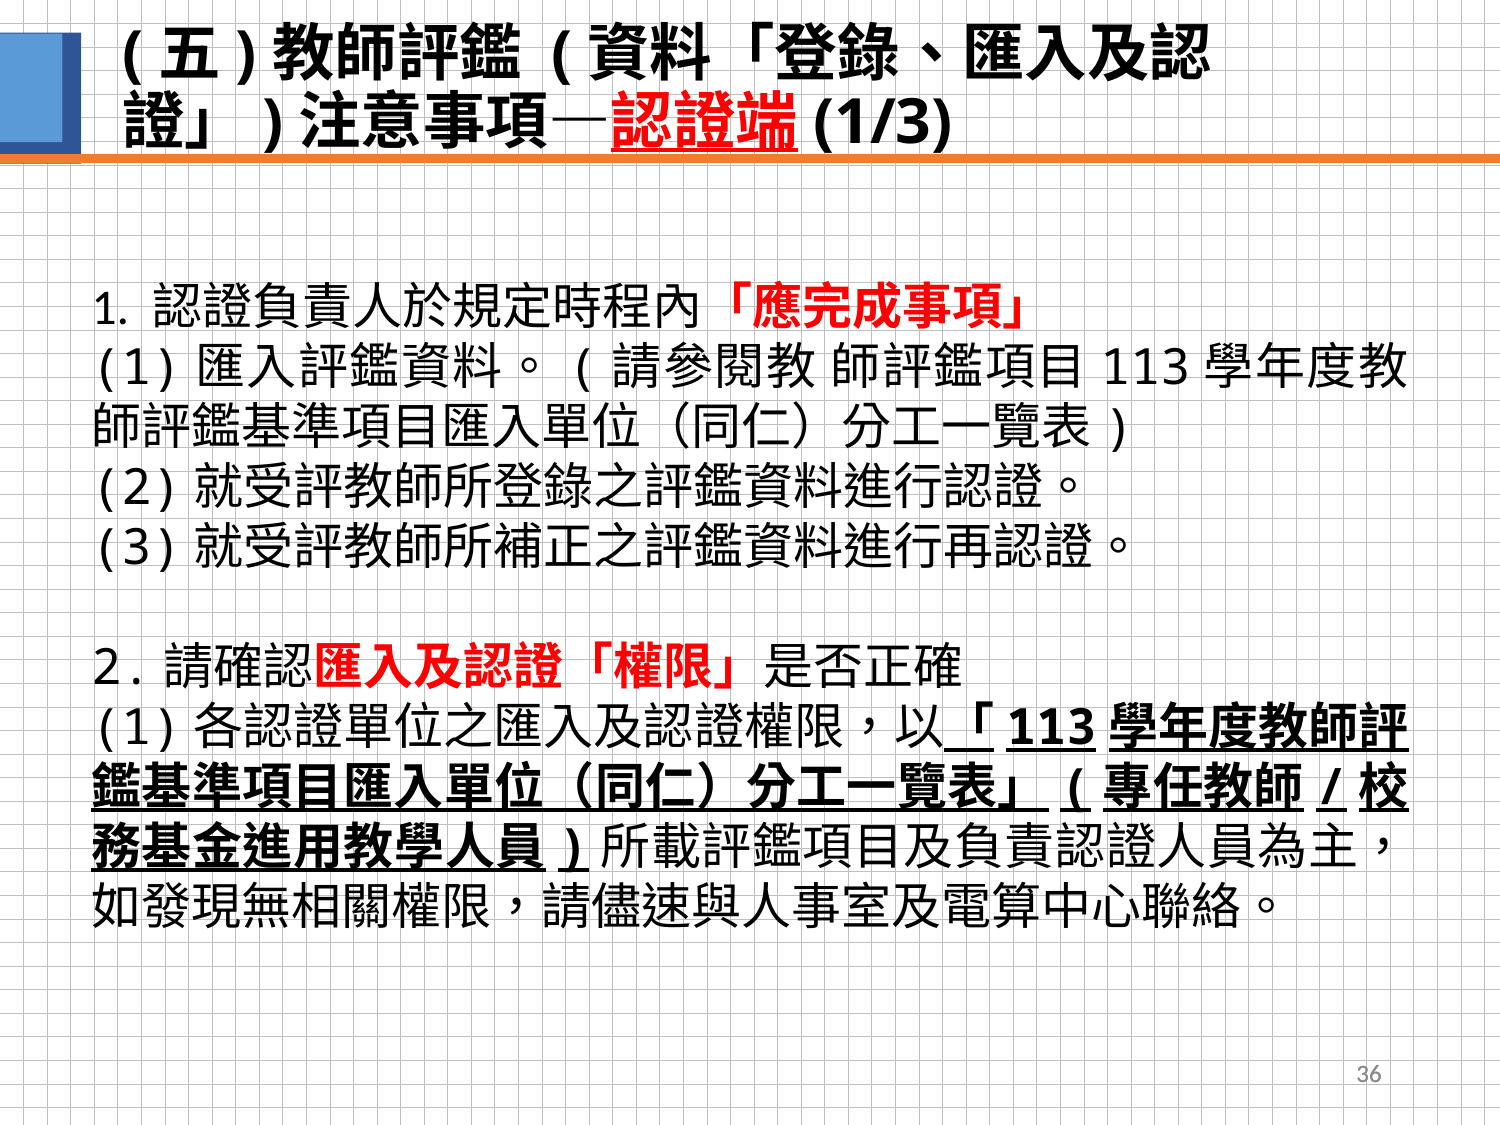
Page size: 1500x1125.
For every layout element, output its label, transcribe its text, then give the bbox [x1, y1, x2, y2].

slide_number 36 [1059, 1042, 1397, 1103]
title (五)教師評鑑 (資料「登錄、匯入及認證」)注意事項—認證端(1/3) [107, 19, 1381, 160]
text_box 1. 認證負責人於規定時程內「應完成事項」 (1)匯入評鑑資料。(請參閱教 師評鑑項目113學年度教師評鑑基準項目匯入單位（同仁）分工一覽表) (2)就受評教師所登錄之評鑑資料進行認證。 (3)就受評教師所補正之評鑑資料進行再認證。 2.請確認匯入及認證「權限」是否正確 (1)各認證單位之匯入及認證權限，以「113學年度教師評鑑基準項目匯入單位（同仁）分工一覽表」(專任教師/校務基金進用教學人員)所載評鑑項目及負責認證人員為主，如發現無相關權限，請儘速與人事室及電算中心聯絡。 [76, 267, 1424, 942]
list [64, 278, 1436, 993]
